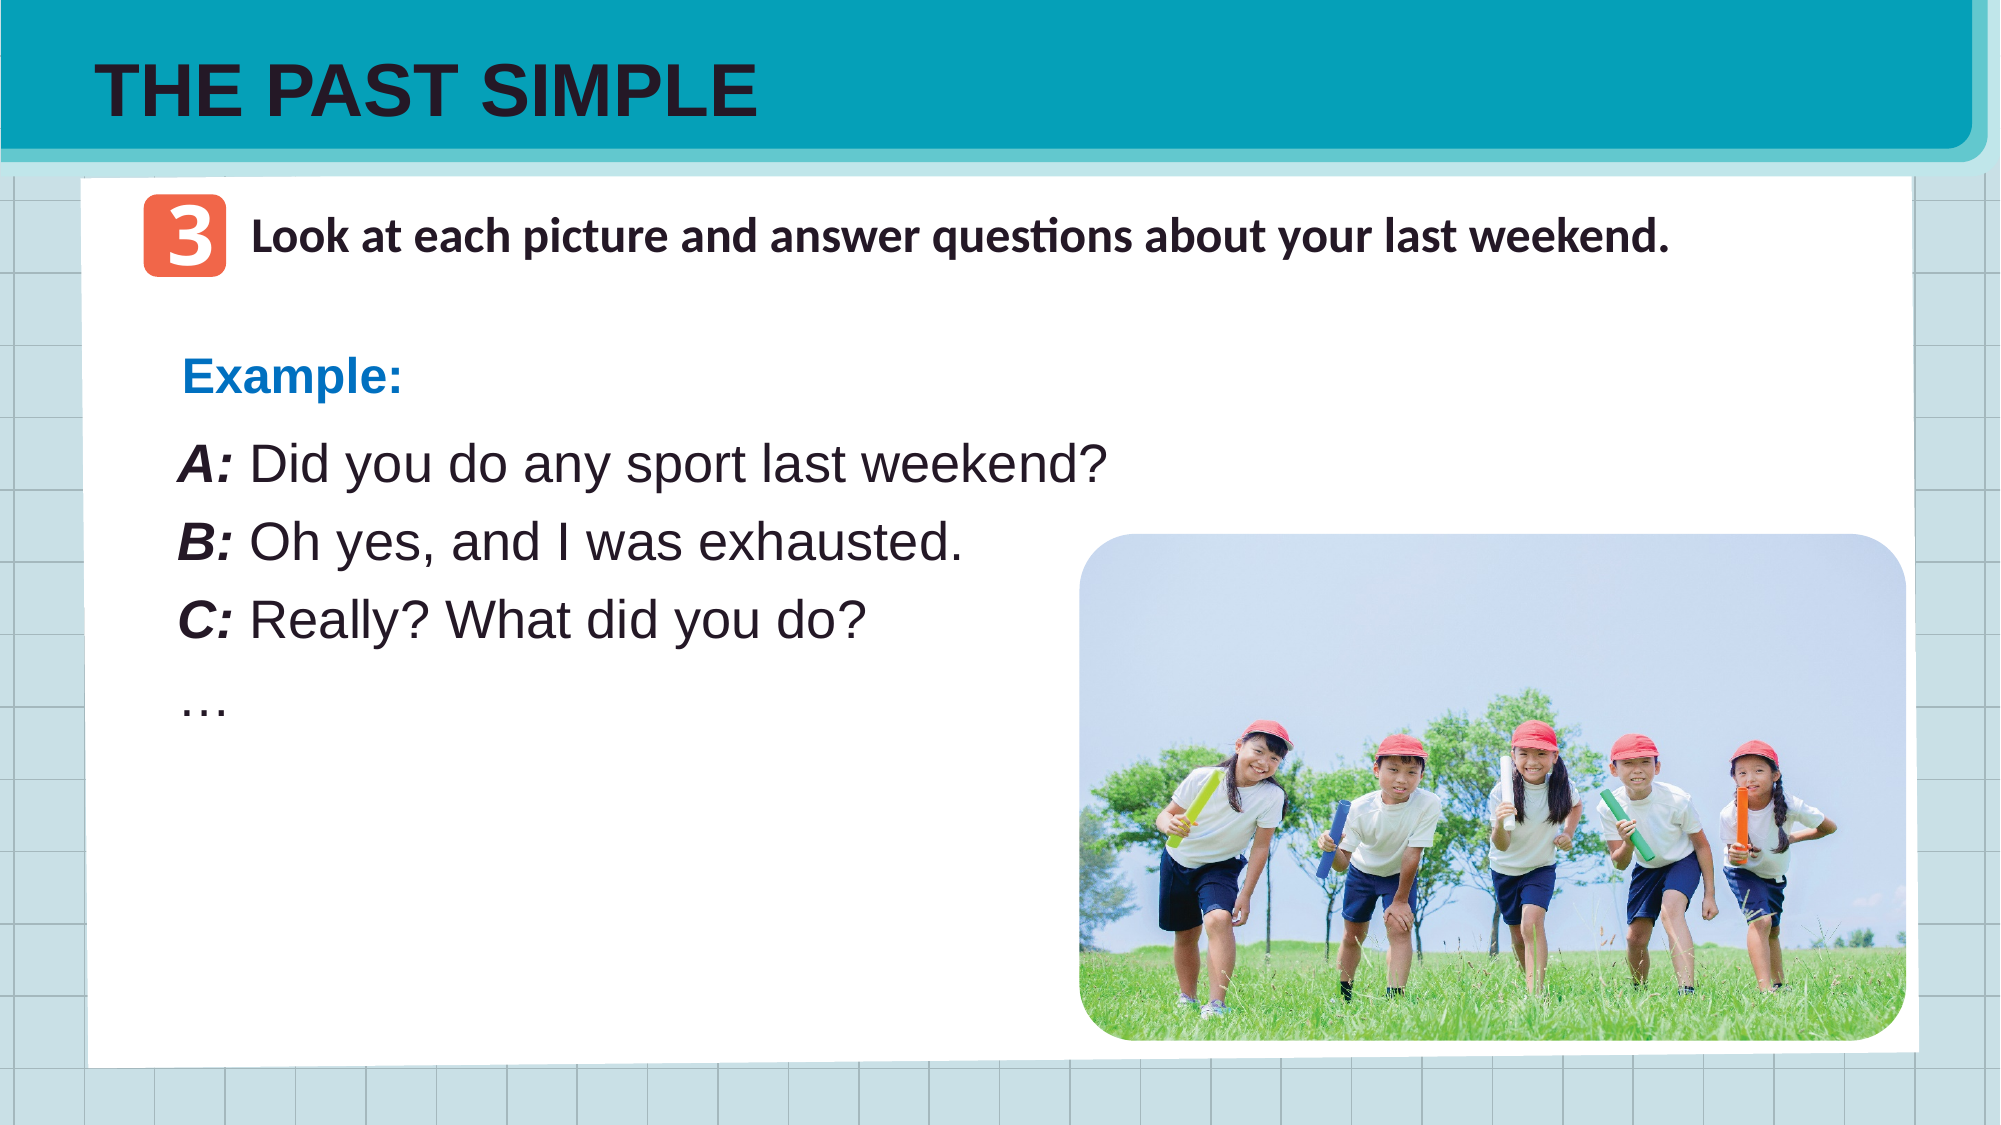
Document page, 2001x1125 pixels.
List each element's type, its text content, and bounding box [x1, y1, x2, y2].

text_box A: Did you do any sport last weekend? B: Oh yes, and I was exhausted. C: Really? What did you do? … [162, 408, 1127, 735]
text_box 3 [152, 188, 218, 290]
picture [1079, 533, 1907, 1041]
text_box [218, 193, 229, 278]
text_box [141, 193, 152, 278]
text_box Example: [167, 336, 532, 408]
text_box Look at each picture and answer questions about your last weekend. [236, 195, 1841, 270]
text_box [0, 0, 2000, 177]
